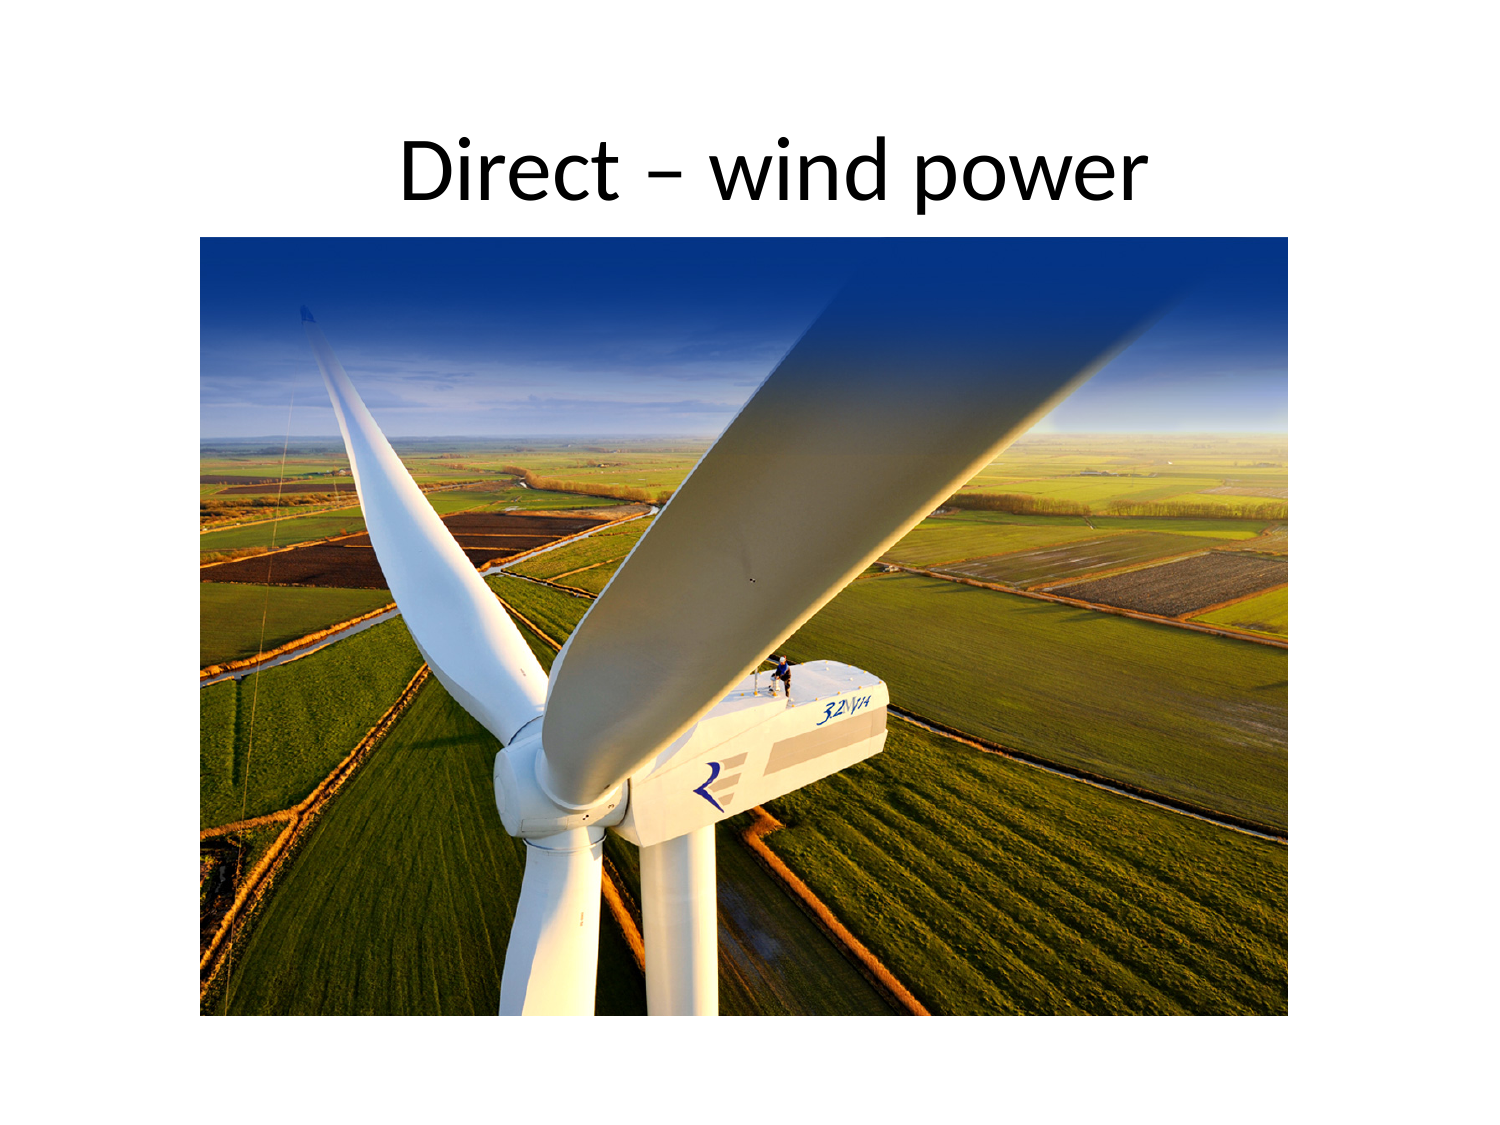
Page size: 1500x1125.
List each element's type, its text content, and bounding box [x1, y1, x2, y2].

text_box Direct – wind power [99, 70, 1450, 258]
picture [199, 237, 1288, 1017]
